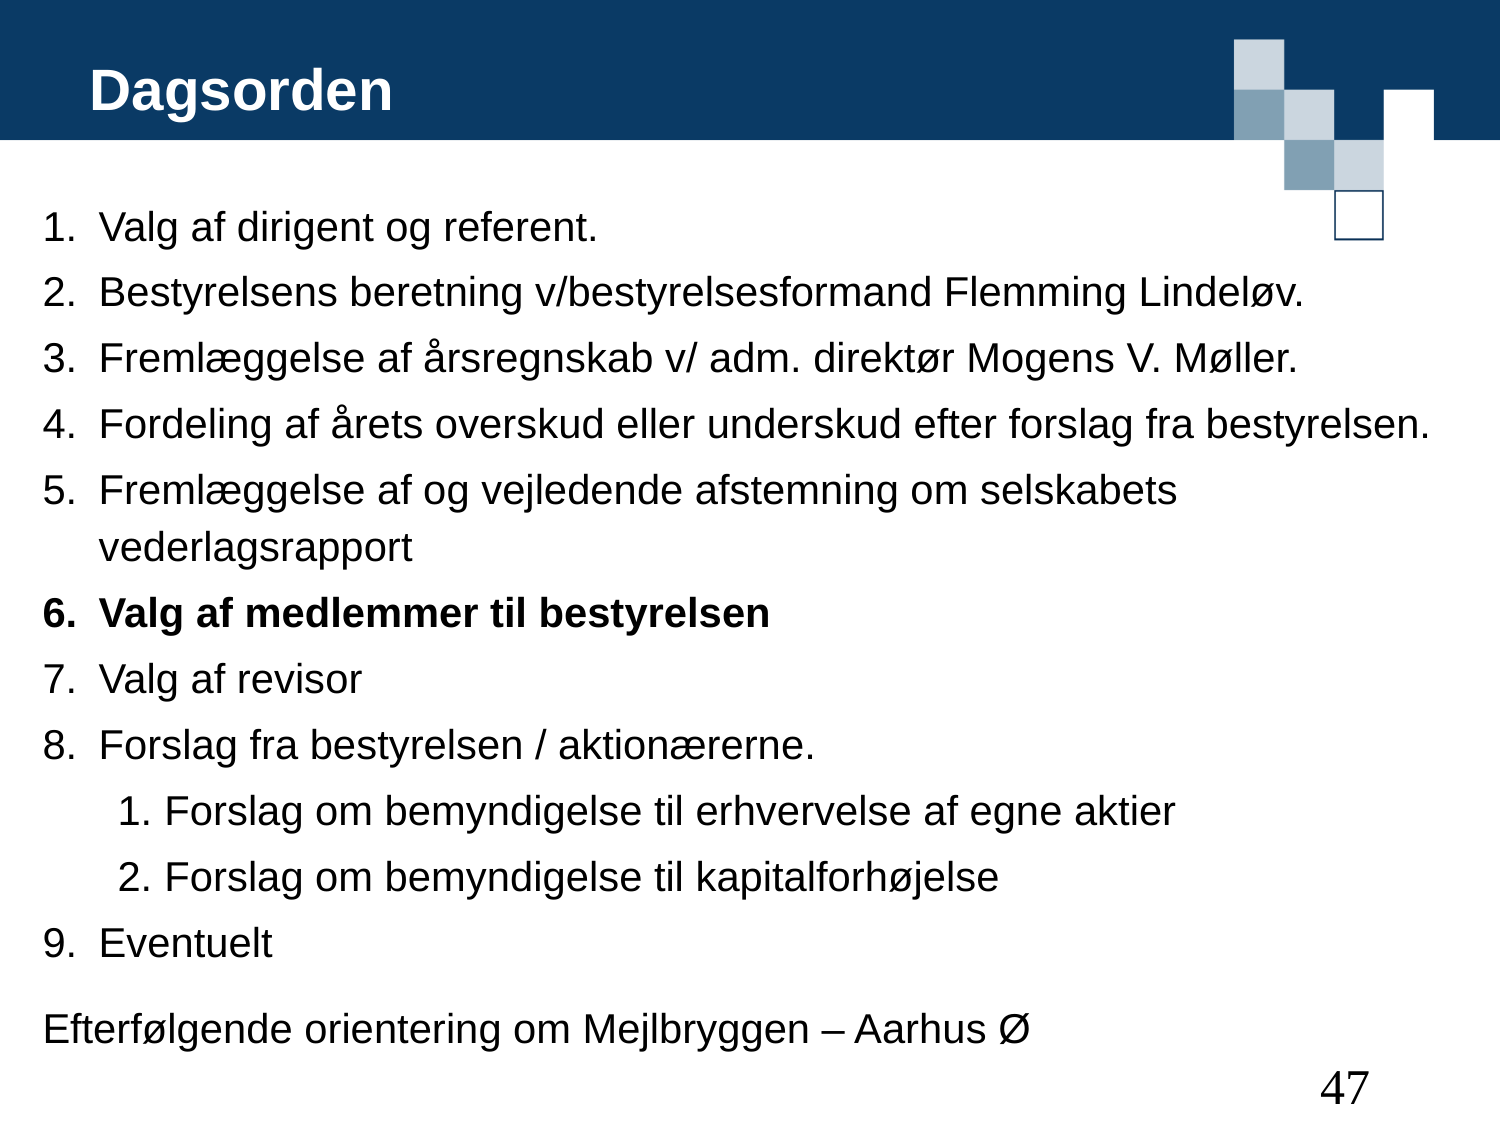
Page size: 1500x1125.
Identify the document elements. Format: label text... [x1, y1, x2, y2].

title Dagsorden [75, 45, 1425, 184]
picture [0, 0, 1500, 277]
list Valg af dirigent og referent. Bestyrelsens beretning v/bestyrelsesformand Flemming Lindeløv. Fremlæggelse af årsregnskab v/ adm. direktør Mogens V. Møller. Fordeling af årets overskud eller underskud efter forslag fra bestyrelsen. Fremlæggelse af og vejledende afstemning om selskabets vederlagsrapport Valg af medlemmer til bestyrelsen Valg af revisor Forslag fra bestyrelsen / aktionærerne. Forslag om bemyndigelse til erhvervelse af egne aktier Forslag om bemyndigelse til kapitalforhøjelse Eventuelt Efterfølgende orientering om Mejlbryggen – Aarhus Ø [27, 184, 1471, 1046]
slide_number 47 [1305, 1047, 1471, 1107]
